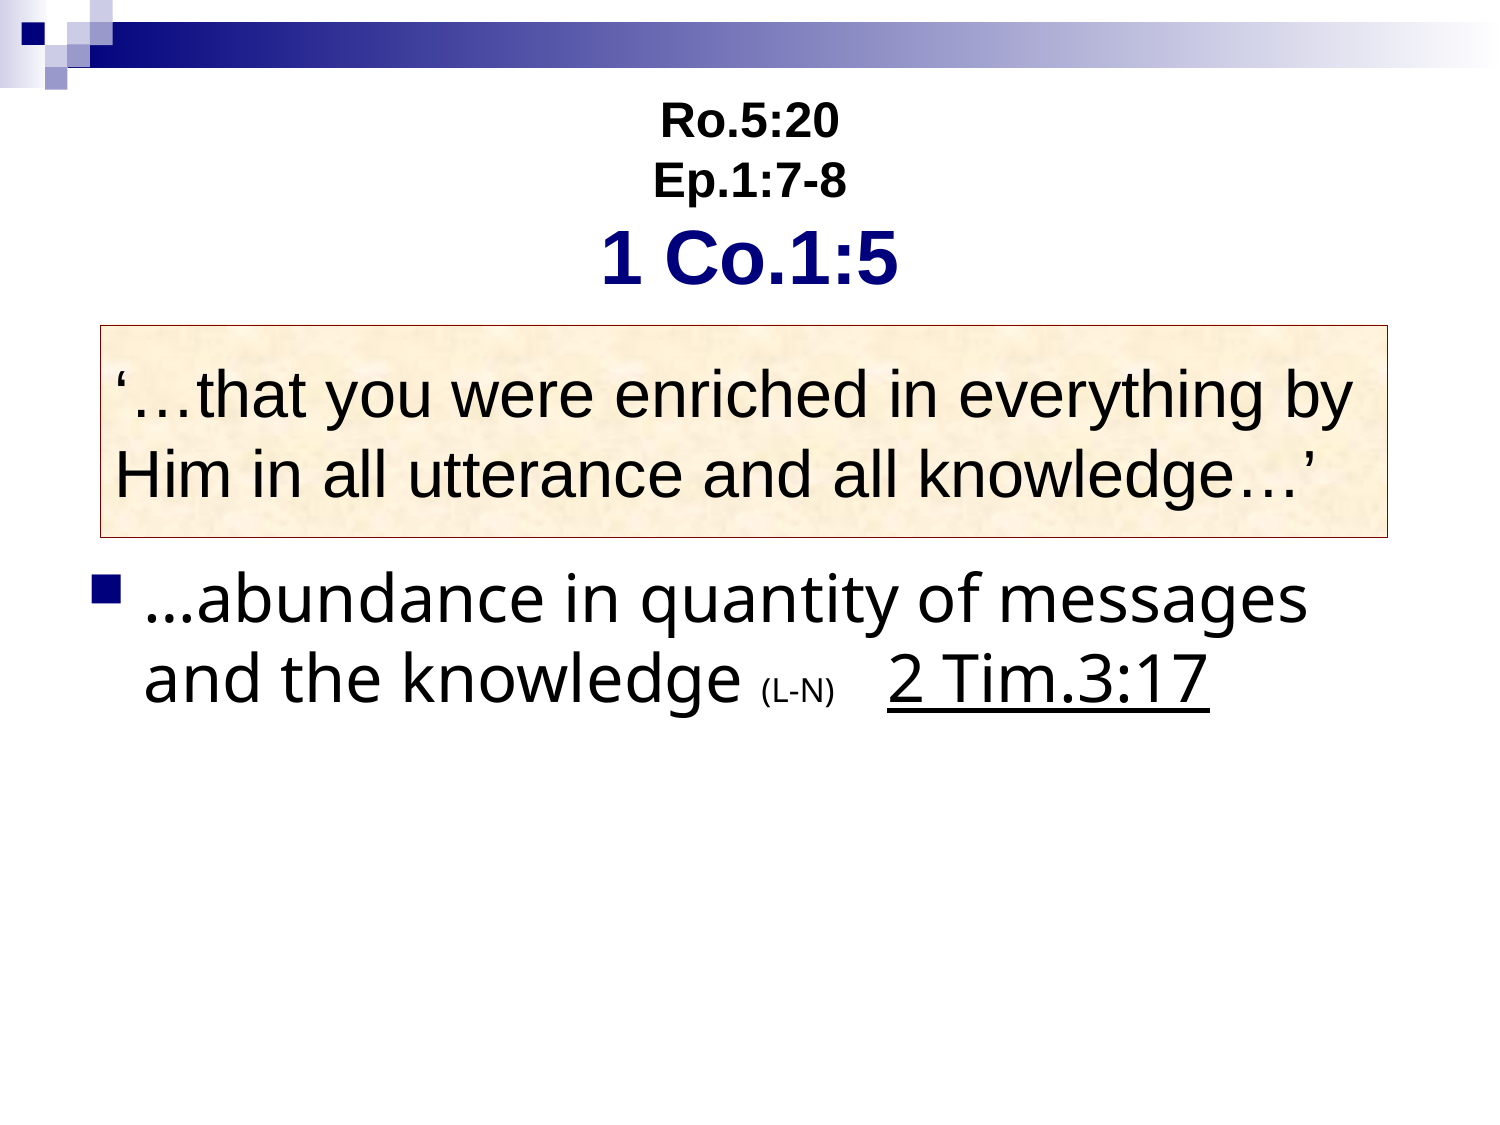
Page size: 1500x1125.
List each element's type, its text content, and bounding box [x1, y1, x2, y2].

text_box ‘…that you were enriched in everything by Him in all utterance and all knowledge…’ [99, 324, 1388, 538]
list …abundance in quantity of messages and the knowledge (L-N) 2 Tim.3:17 [72, 324, 1423, 1022]
title Ro.5:20 Ep.1:7-8 1 Co.1:5 [75, 75, 1425, 313]
